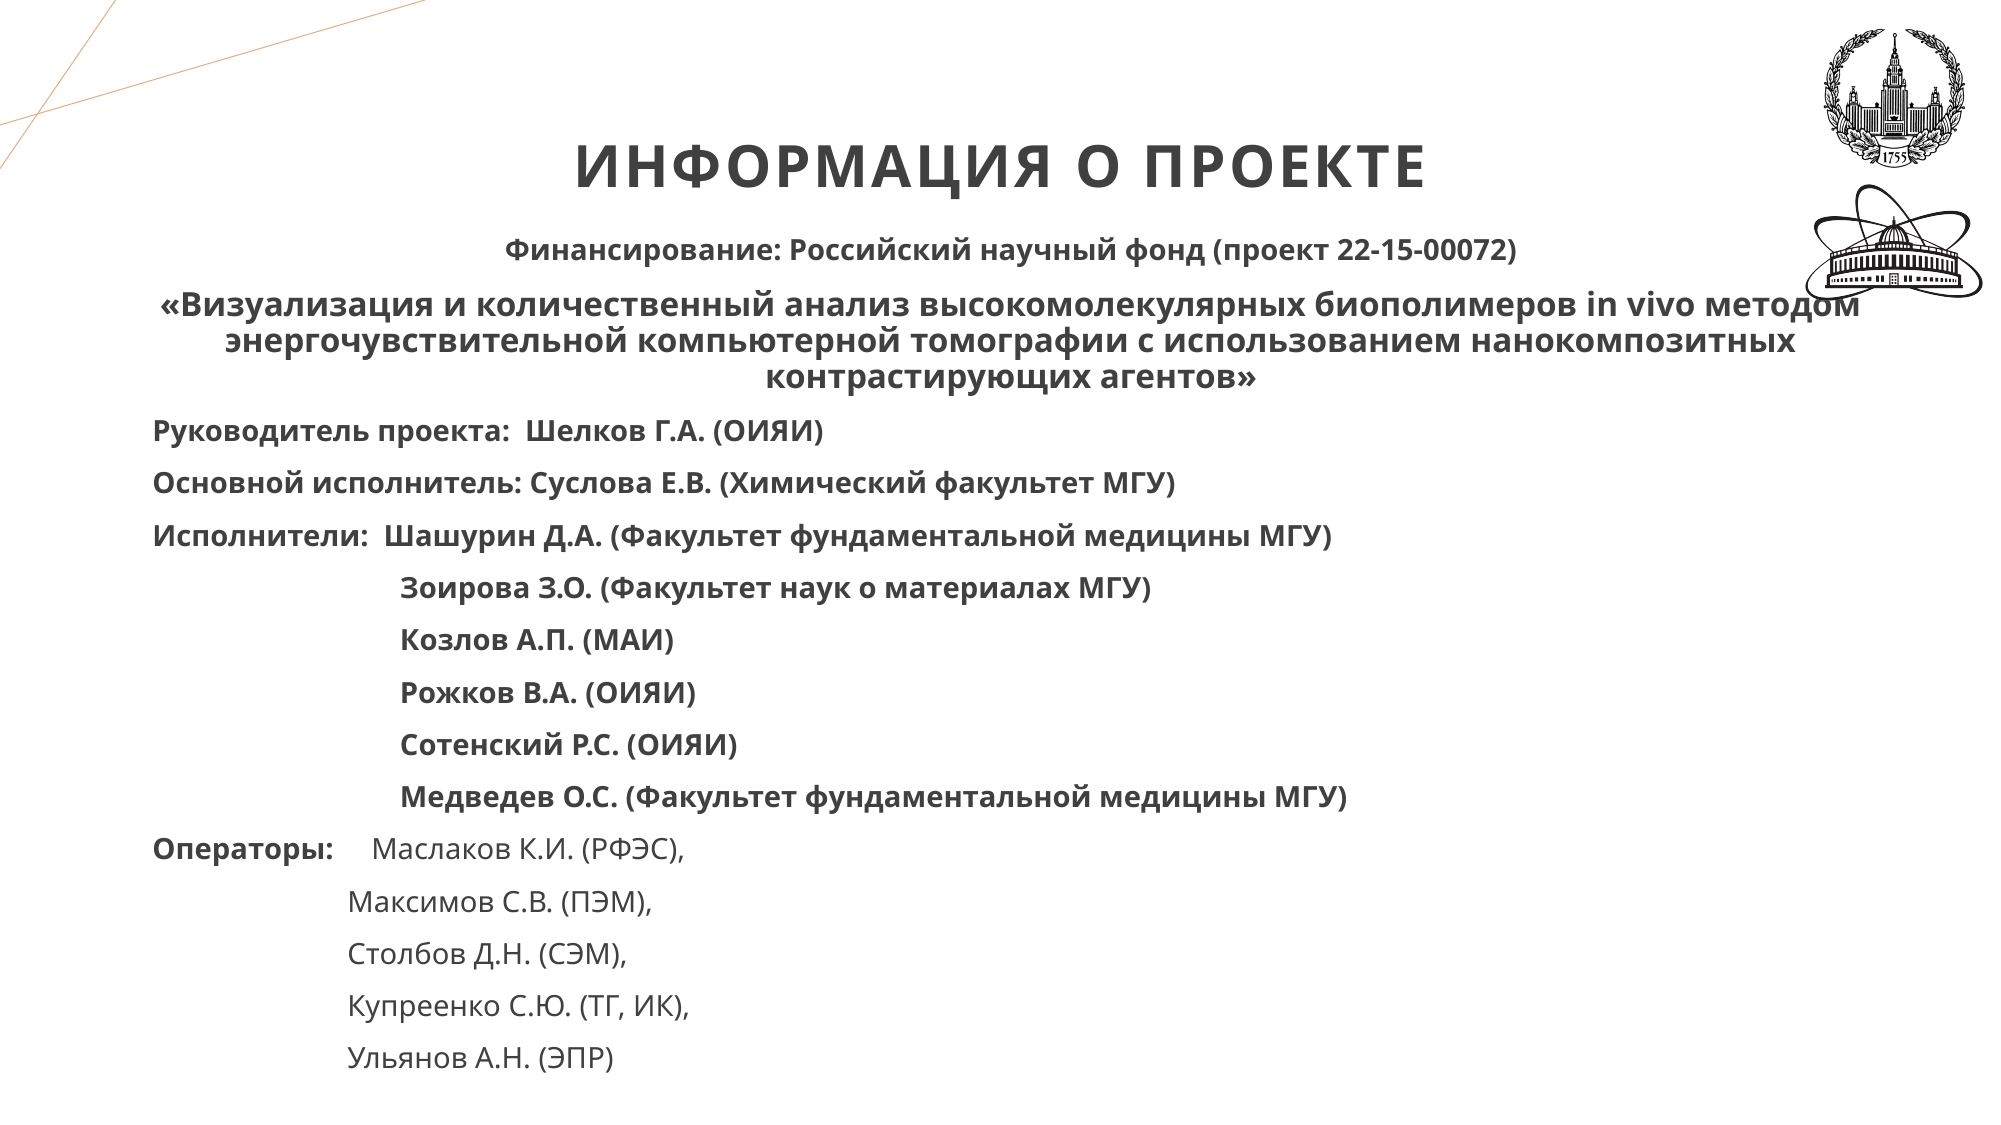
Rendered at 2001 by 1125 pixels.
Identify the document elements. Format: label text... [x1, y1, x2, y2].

list Финансирование: Российский научный фонд (проект 22-15-00072) «Визуализация и количественный анализ высокомолекулярных биополимеров in vivo методом энергочувствительной компьютерной томографии с использованием нанокомпозитных контрастирующих агентов» Руководитель проекта: Шелков Г.А. (ОИЯИ) Основной исполнитель: Суслова Е.В. (Химический факультет МГУ) Исполнители: Шашурин Д.А. (Факультет фундаментальной медицины МГУ) Зоирова З.О. (Факультет наук о материалах МГУ) Козлов А.П. (МАИ) Рожков В.А. (ОИЯИ) Сотенский Р.С. (ОИЯИ) Медведев О.С. (Факультет фундаментальной медицины МГУ) Операторы: Маслаков К.И. (РФЭС), Максимов С.В. (ПЭМ), Столбов Д.Н. (СЭМ), Купреенко С.Ю. (ТГ, ИК), Ульянов А.Н. (ЭПР) [137, 228, 1886, 1090]
picture [1811, 14, 1977, 180]
picture [1805, 184, 1983, 302]
title Информация о проекте [137, 59, 1863, 228]
